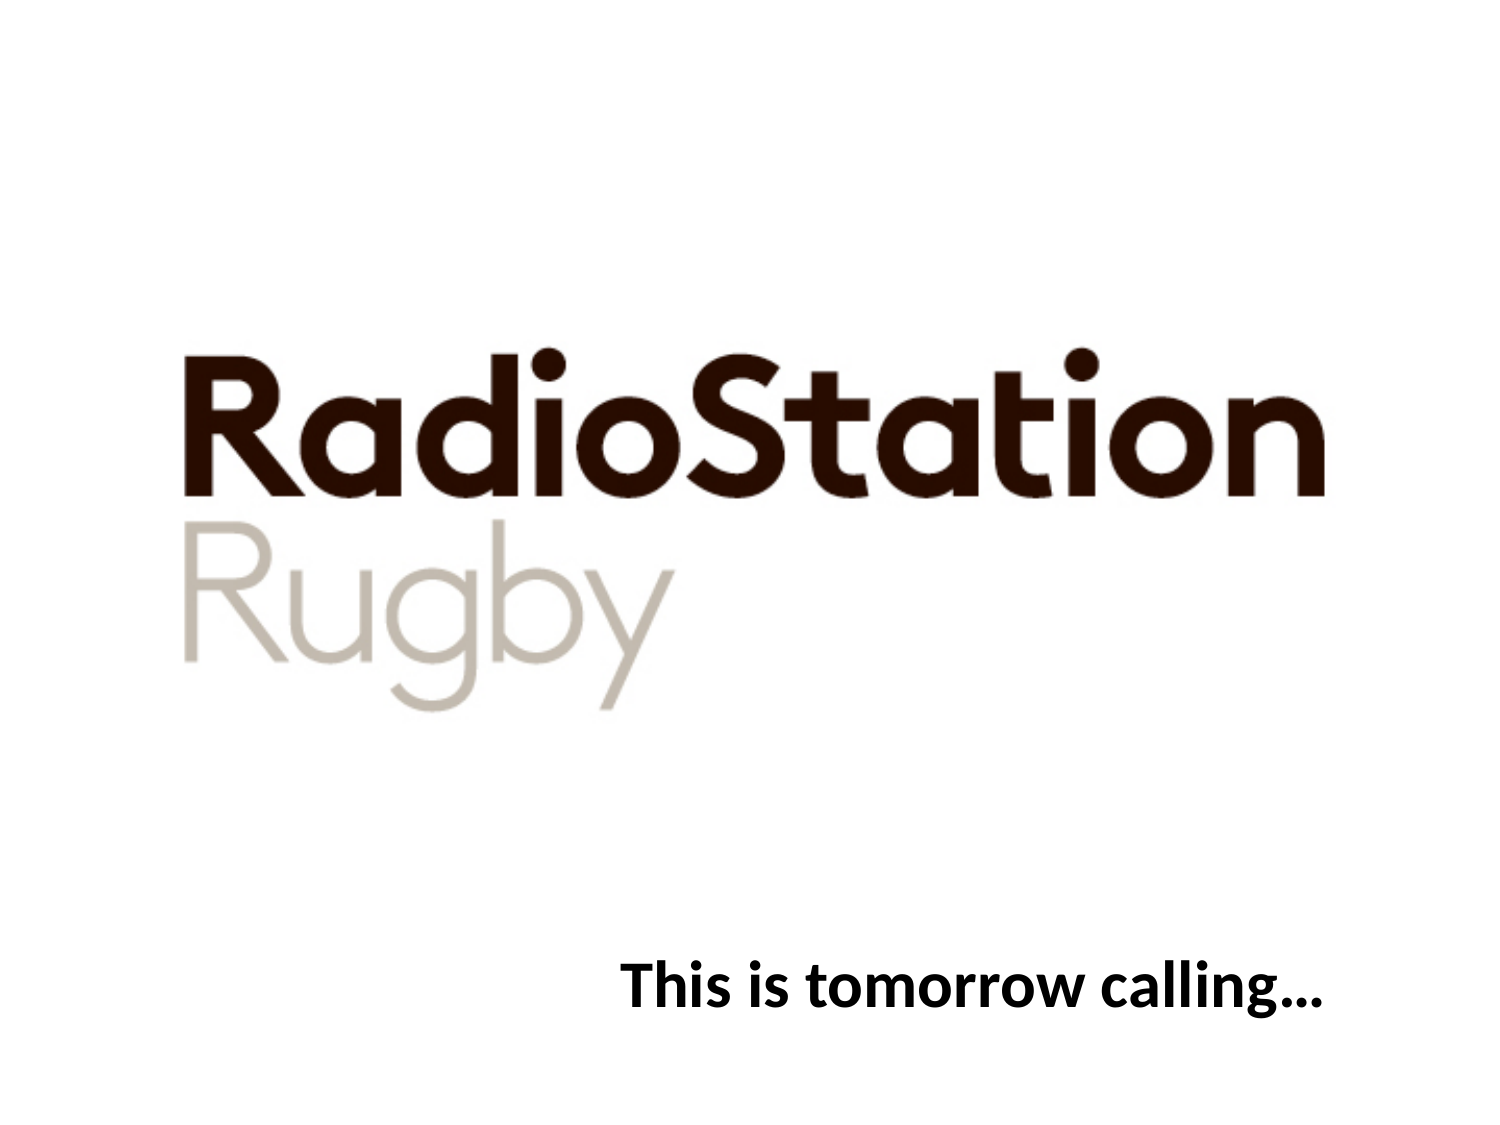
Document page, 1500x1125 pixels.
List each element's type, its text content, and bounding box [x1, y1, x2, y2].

picture [135, 257, 1375, 847]
text_box This is tomorrow calling… [605, 933, 1500, 1029]
